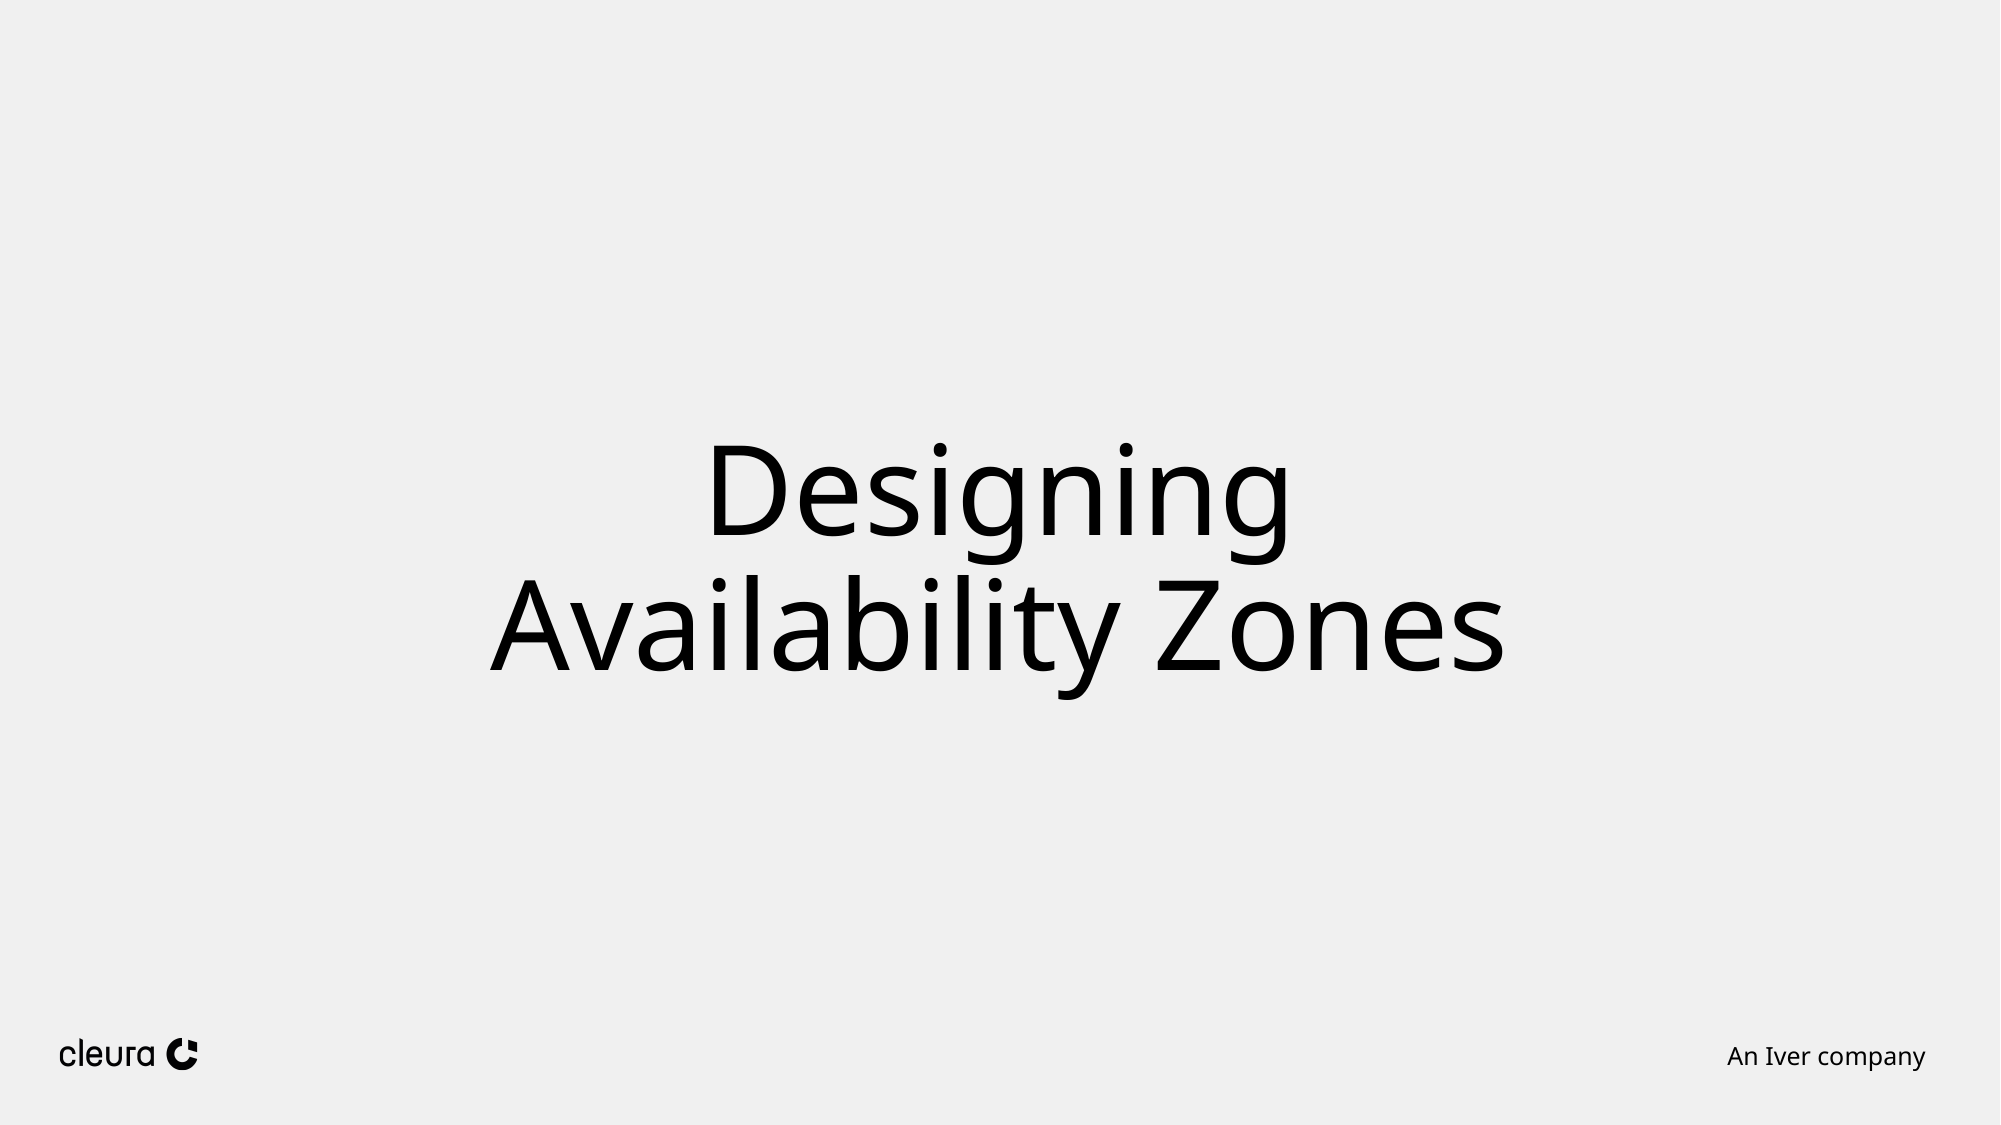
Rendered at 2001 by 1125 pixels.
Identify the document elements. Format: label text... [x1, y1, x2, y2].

title Designing Availability Zones [249, 366, 1750, 759]
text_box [58, 1032, 1941, 1078]
